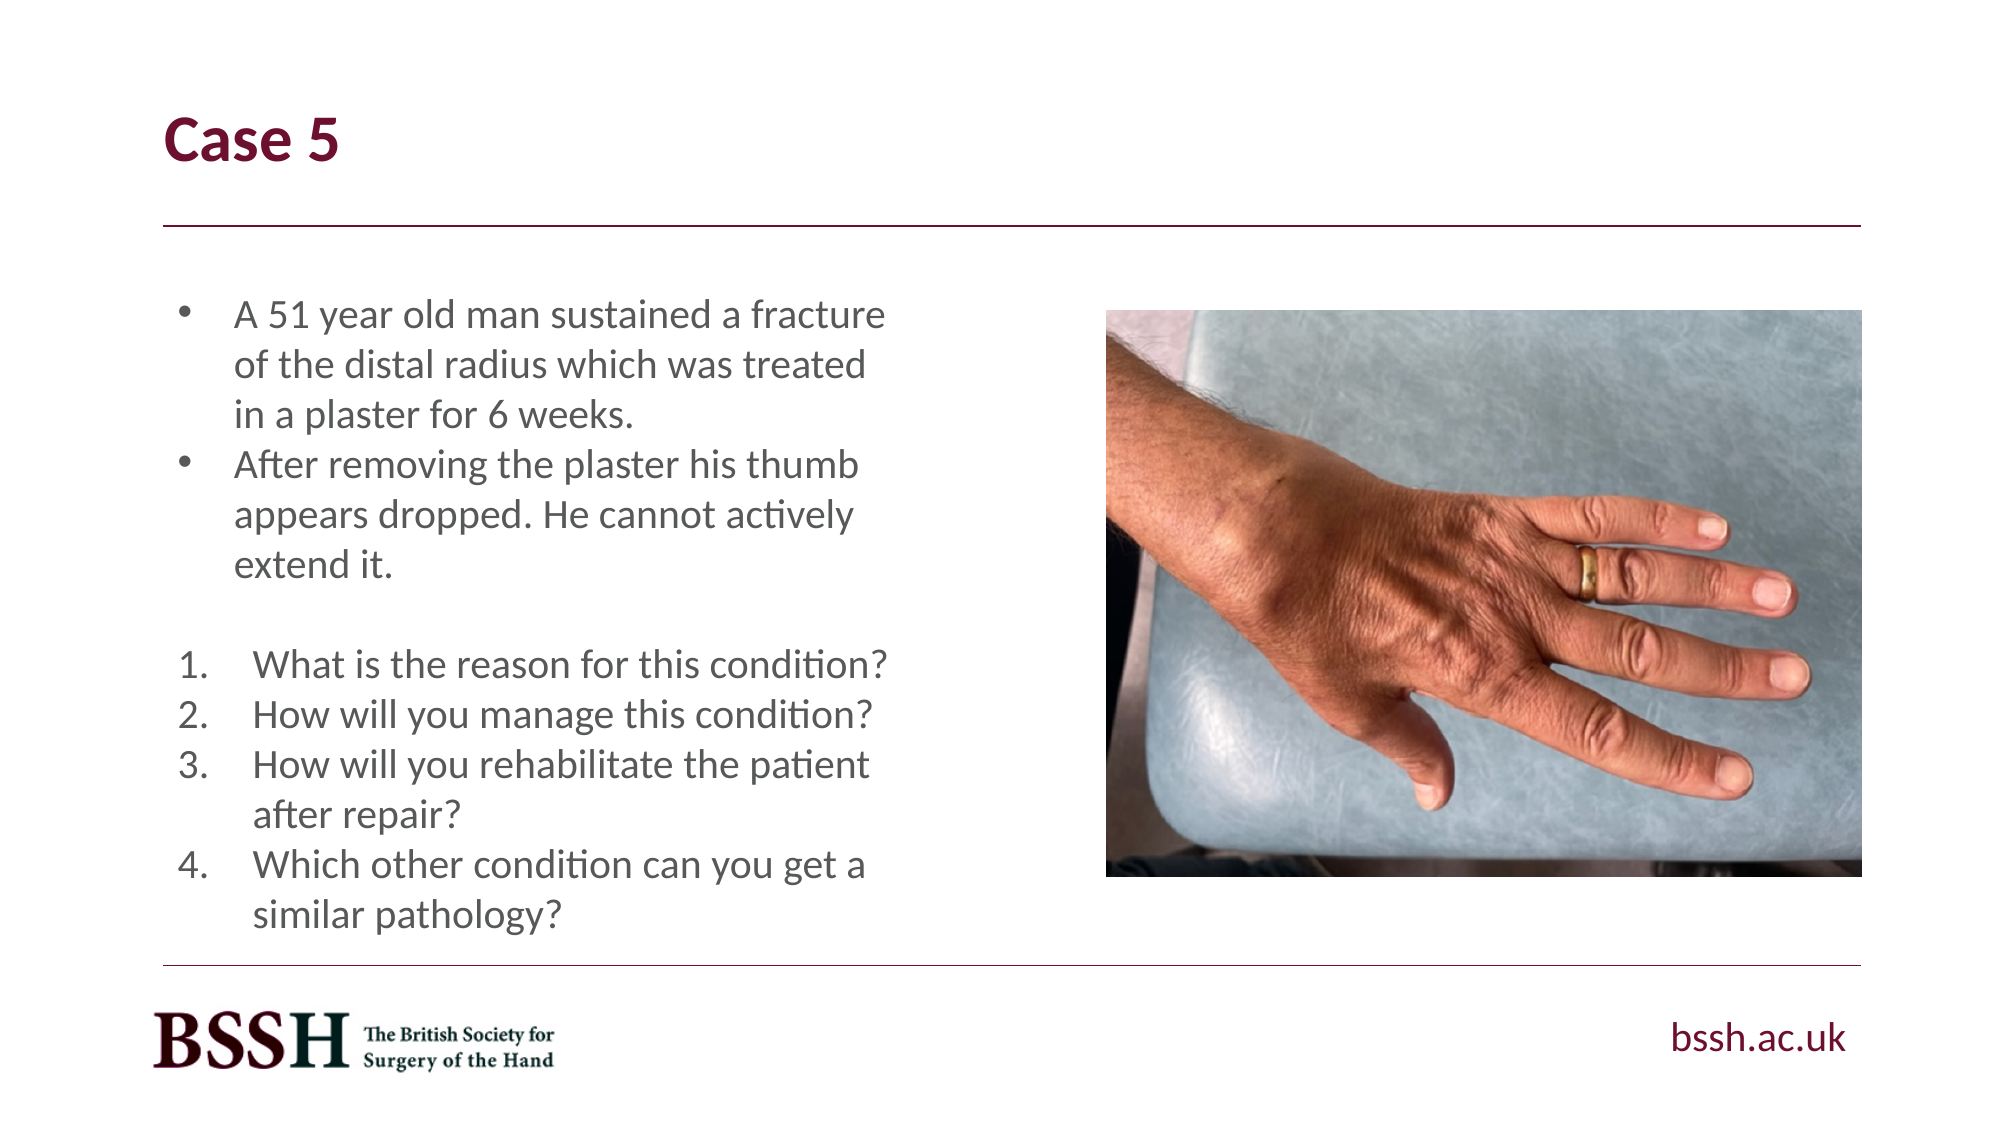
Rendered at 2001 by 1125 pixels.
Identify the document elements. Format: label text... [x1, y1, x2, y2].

text_box Case 5 [150, 86, 1629, 182]
text_box A 51 year old man sustained a fracture of the distal radius which was treated in a plaster for 6 weeks. After removing the plaster his thumb appears dropped. He cannot actively extend it. What is the reason for this condition? How will you manage this condition? How will you rehabilitate the patient after repair? Which other condition can you get a similar pathology? [162, 279, 918, 945]
picture [149, 1004, 563, 1083]
picture [1106, 310, 1862, 877]
text_box bssh.ac.uk [1569, 1002, 1862, 1068]
